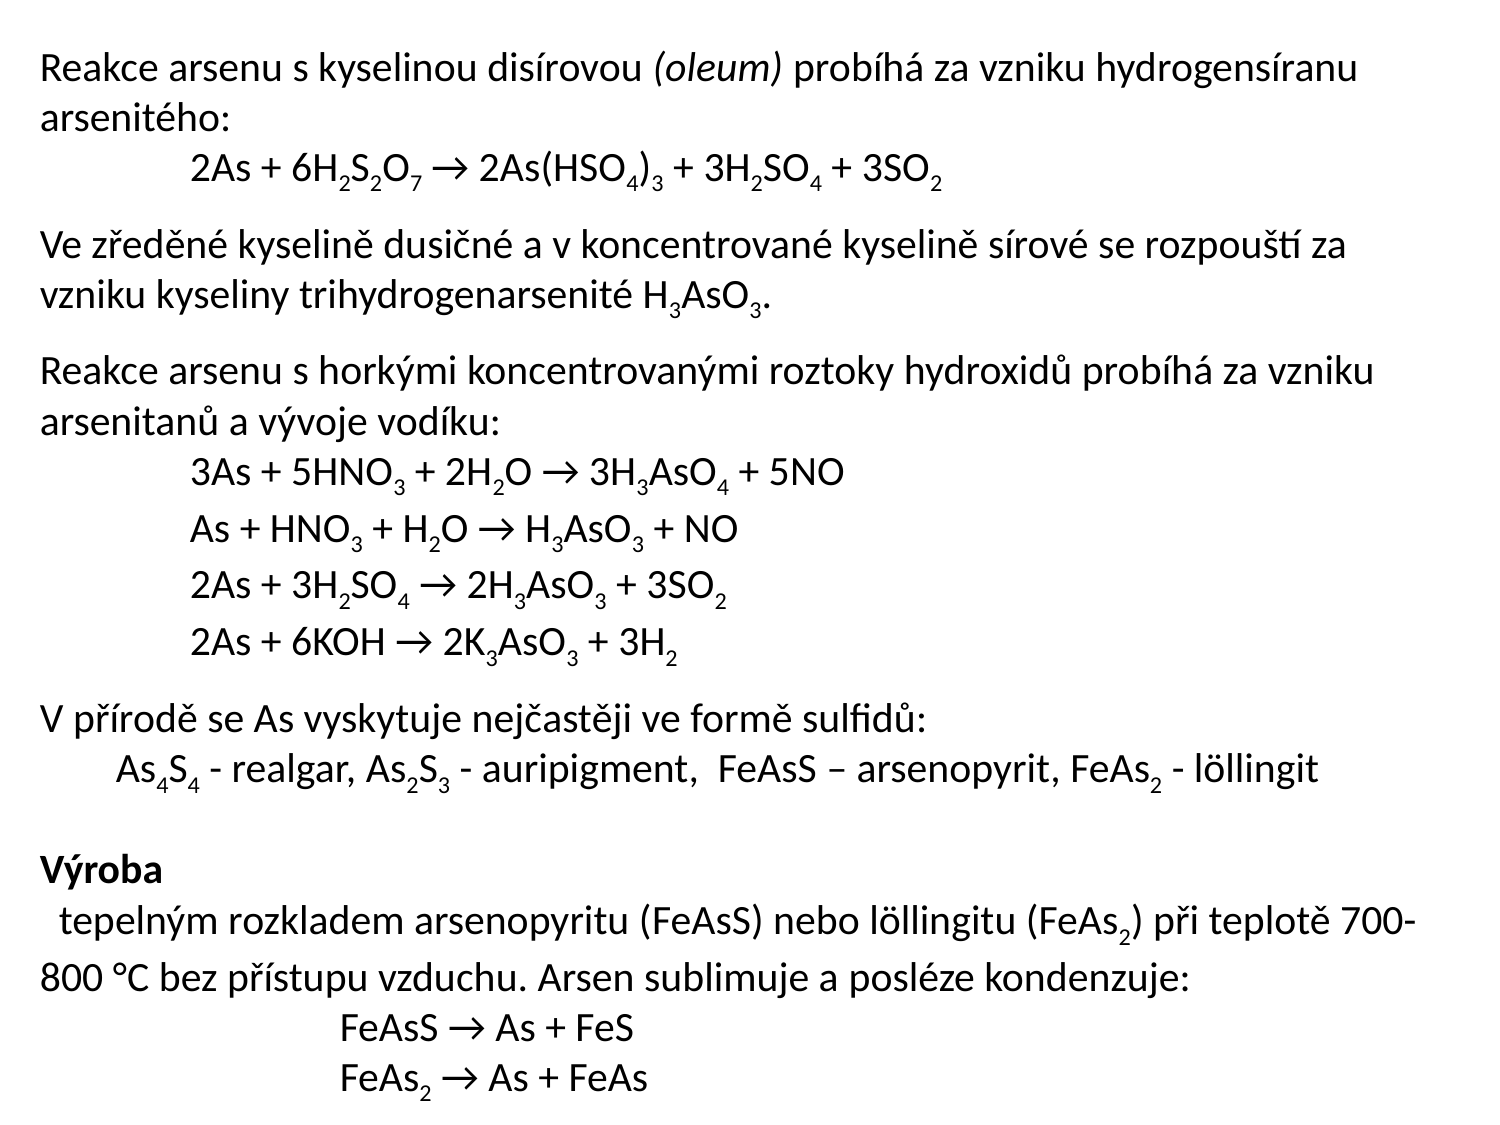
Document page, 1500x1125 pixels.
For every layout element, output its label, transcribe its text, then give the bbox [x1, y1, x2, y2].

text_box Reakce arsenu s kyselinou disírovou (oleum) probíhá za vzniku hydrogensíranu arsenitého: 2As + 6H2S2O7 → 2As(HSO4)3 + 3H2SO4 + 3SO2 Ve zředěné kyselině dusičné a v koncentrované kyselině sírové se rozpouští za vzniku kyseliny trihydrogenarsenité H3AsO3. Reakce arsenu s horkými koncentrovanými roztoky hydroxidů probíhá za vzniku arsenitanů a vývoje vodíku: 3As + 5HNO3 + 2H2O → 3H3AsO4 + 5NO As + HNO3 + H2O → H3AsO3 + NO 2As + 3H2SO4 → 2H3AsO3 + 3SO2 2As + 6KOH → 2K3AsO3 + 3H2 V přírodě se As vyskytuje nejčastěji ve formě sulfidů: As4S4 - realgar, As2S3 - auripigment, FeAsS – arsenopyrit, FeAs2 - löllingit Výroba tepelným rozkladem arsenopyritu (FeAsS) nebo löllingitu (FeAs2) při teplotě 700-800 °C bez přístupu vzduchu. Arsen sublimuje a posléze kondenzuje: FeAsS → As + FeS FeAs2 → As + FeAs [24, 32, 1475, 1114]
